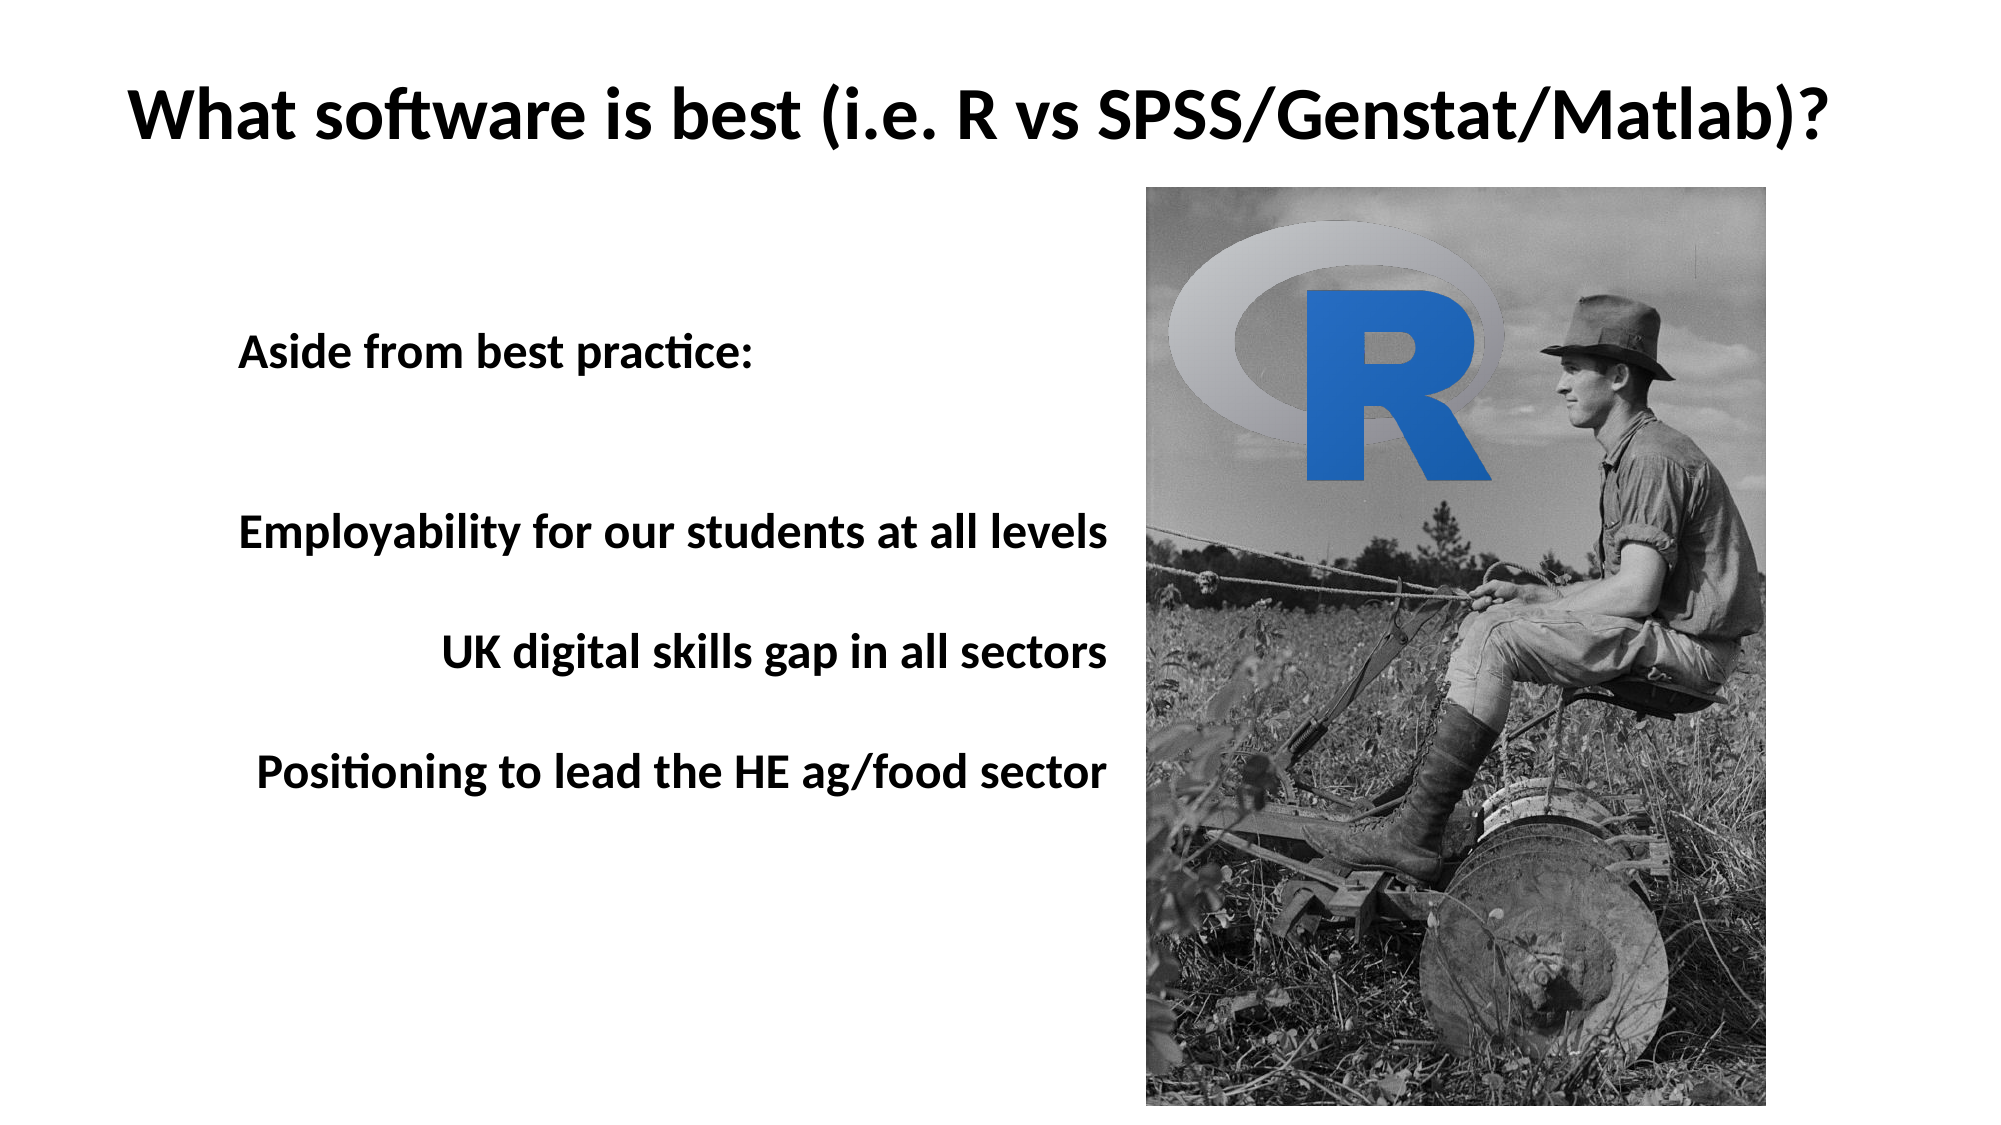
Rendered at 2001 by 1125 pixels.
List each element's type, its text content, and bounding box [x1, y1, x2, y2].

text_box Aside from best practice: Employability for our students at all levels UK digital skills gap in all sectors Positioning to lead the HE ag/food sector [223, 310, 1123, 806]
picture [1146, 187, 1766, 1106]
text_box What software is best (i.e. R vs SPSS/Genstat/Matlab)? [112, 57, 1849, 163]
